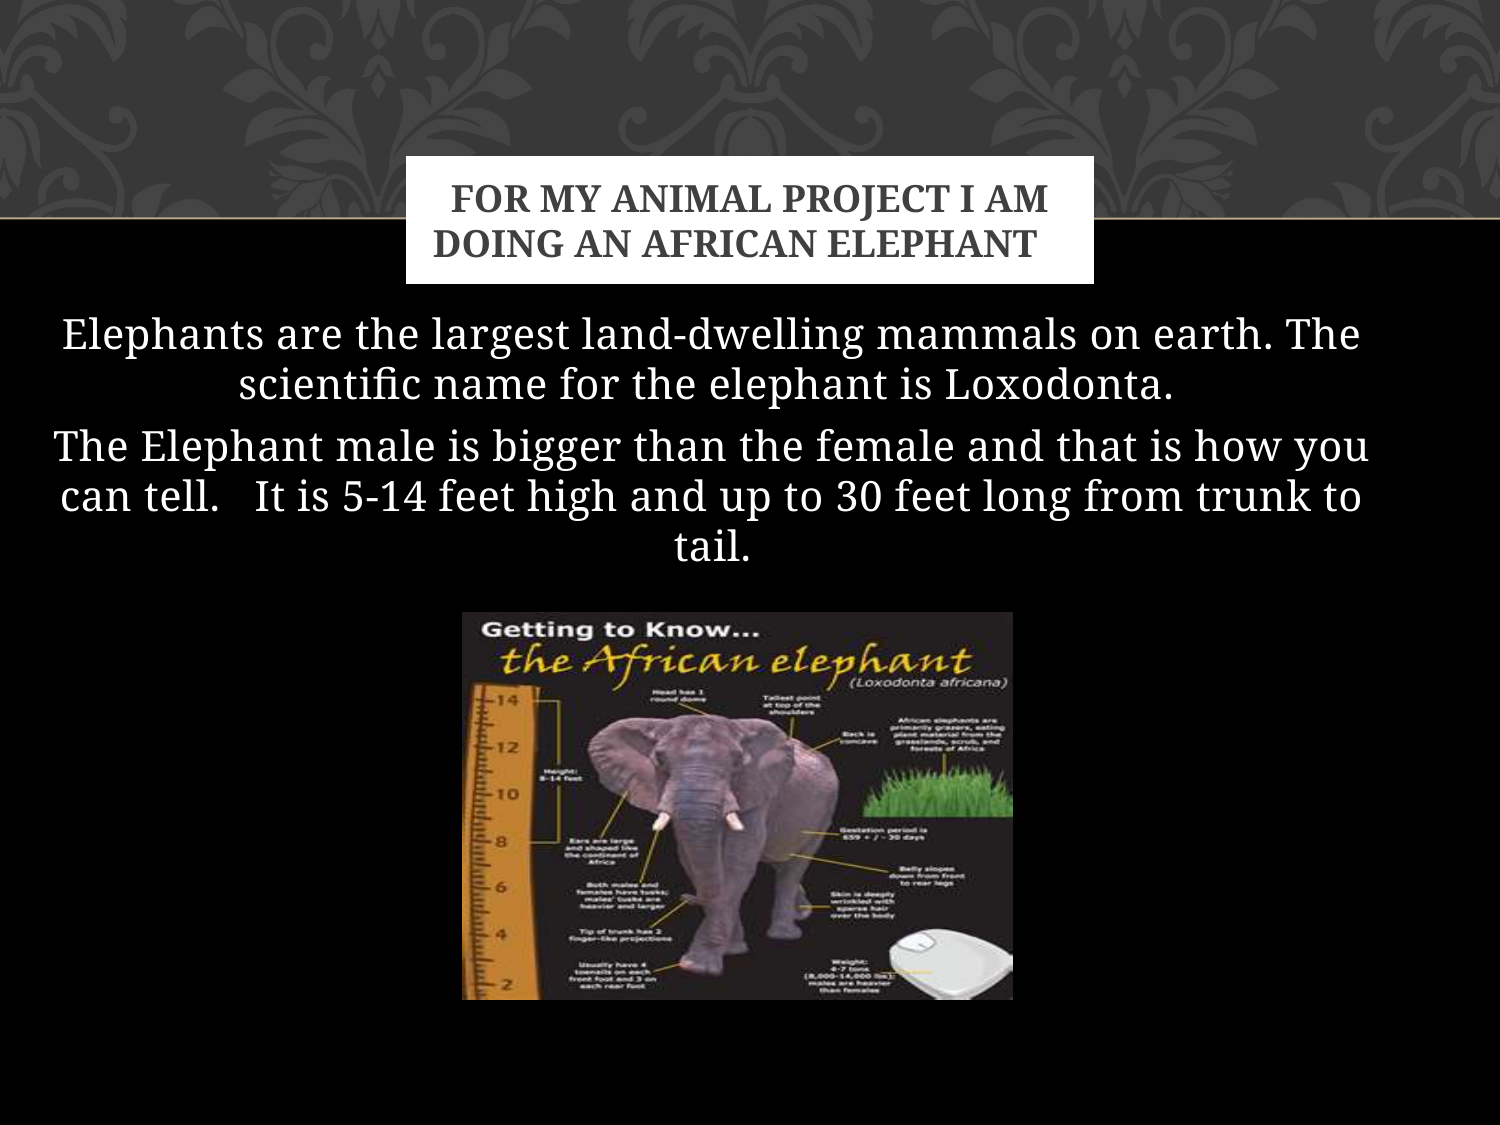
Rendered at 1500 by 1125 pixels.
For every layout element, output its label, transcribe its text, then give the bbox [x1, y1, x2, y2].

list Elephants are the largest land-dwelling mammals on earth. The scientific name for the elephant is Loxodonta. The Elephant male is bigger than the female and that is how you can tell. It is 5-14 feet high and up to 30 feet long from trunk to tail. [37, 299, 1388, 969]
picture [462, 612, 1013, 1001]
title For my animal project I am doing an African elephant [406, 156, 1094, 284]
